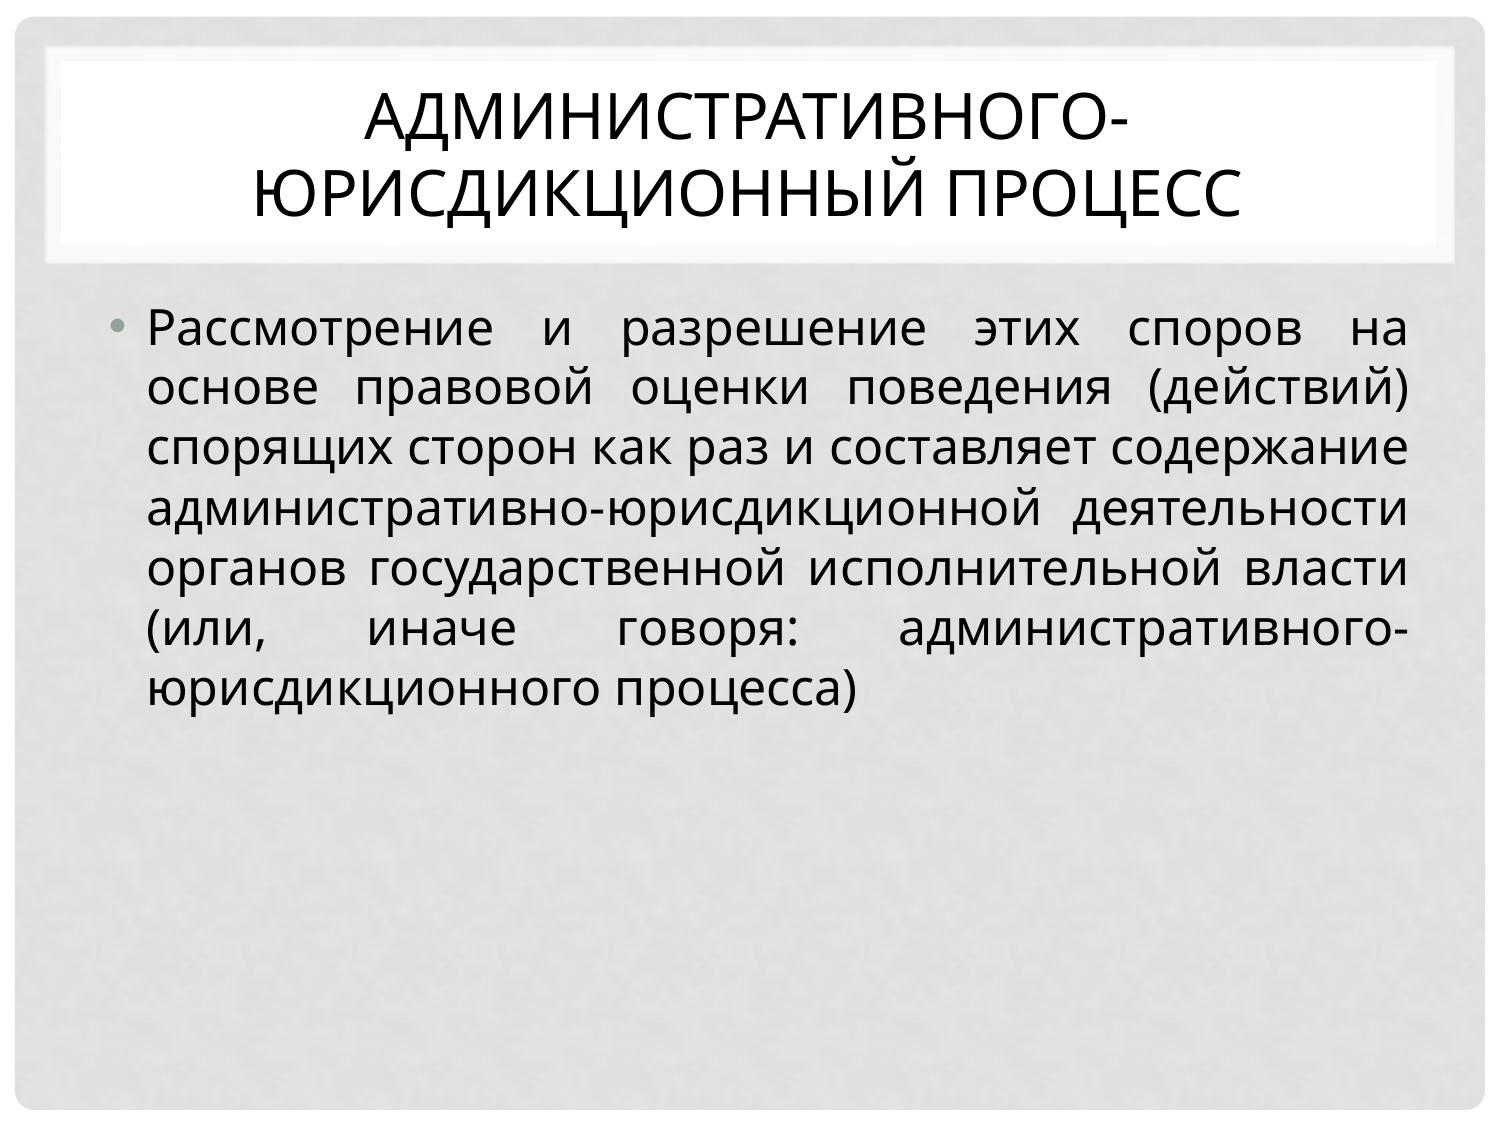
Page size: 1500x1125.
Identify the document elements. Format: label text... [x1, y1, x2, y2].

list Рассмотрение и разрешение этих споров на основе правовой оценки поведения (действий) спорящих сторон как раз и составляет содержание административно-юрисдикционной деятельности органов государственной исполнительной власти (или, иначе говоря: административного-юрисдикционного процесса) [75, 287, 1425, 1005]
title административного-юрисдикционный процесс [69, 66, 1425, 238]
